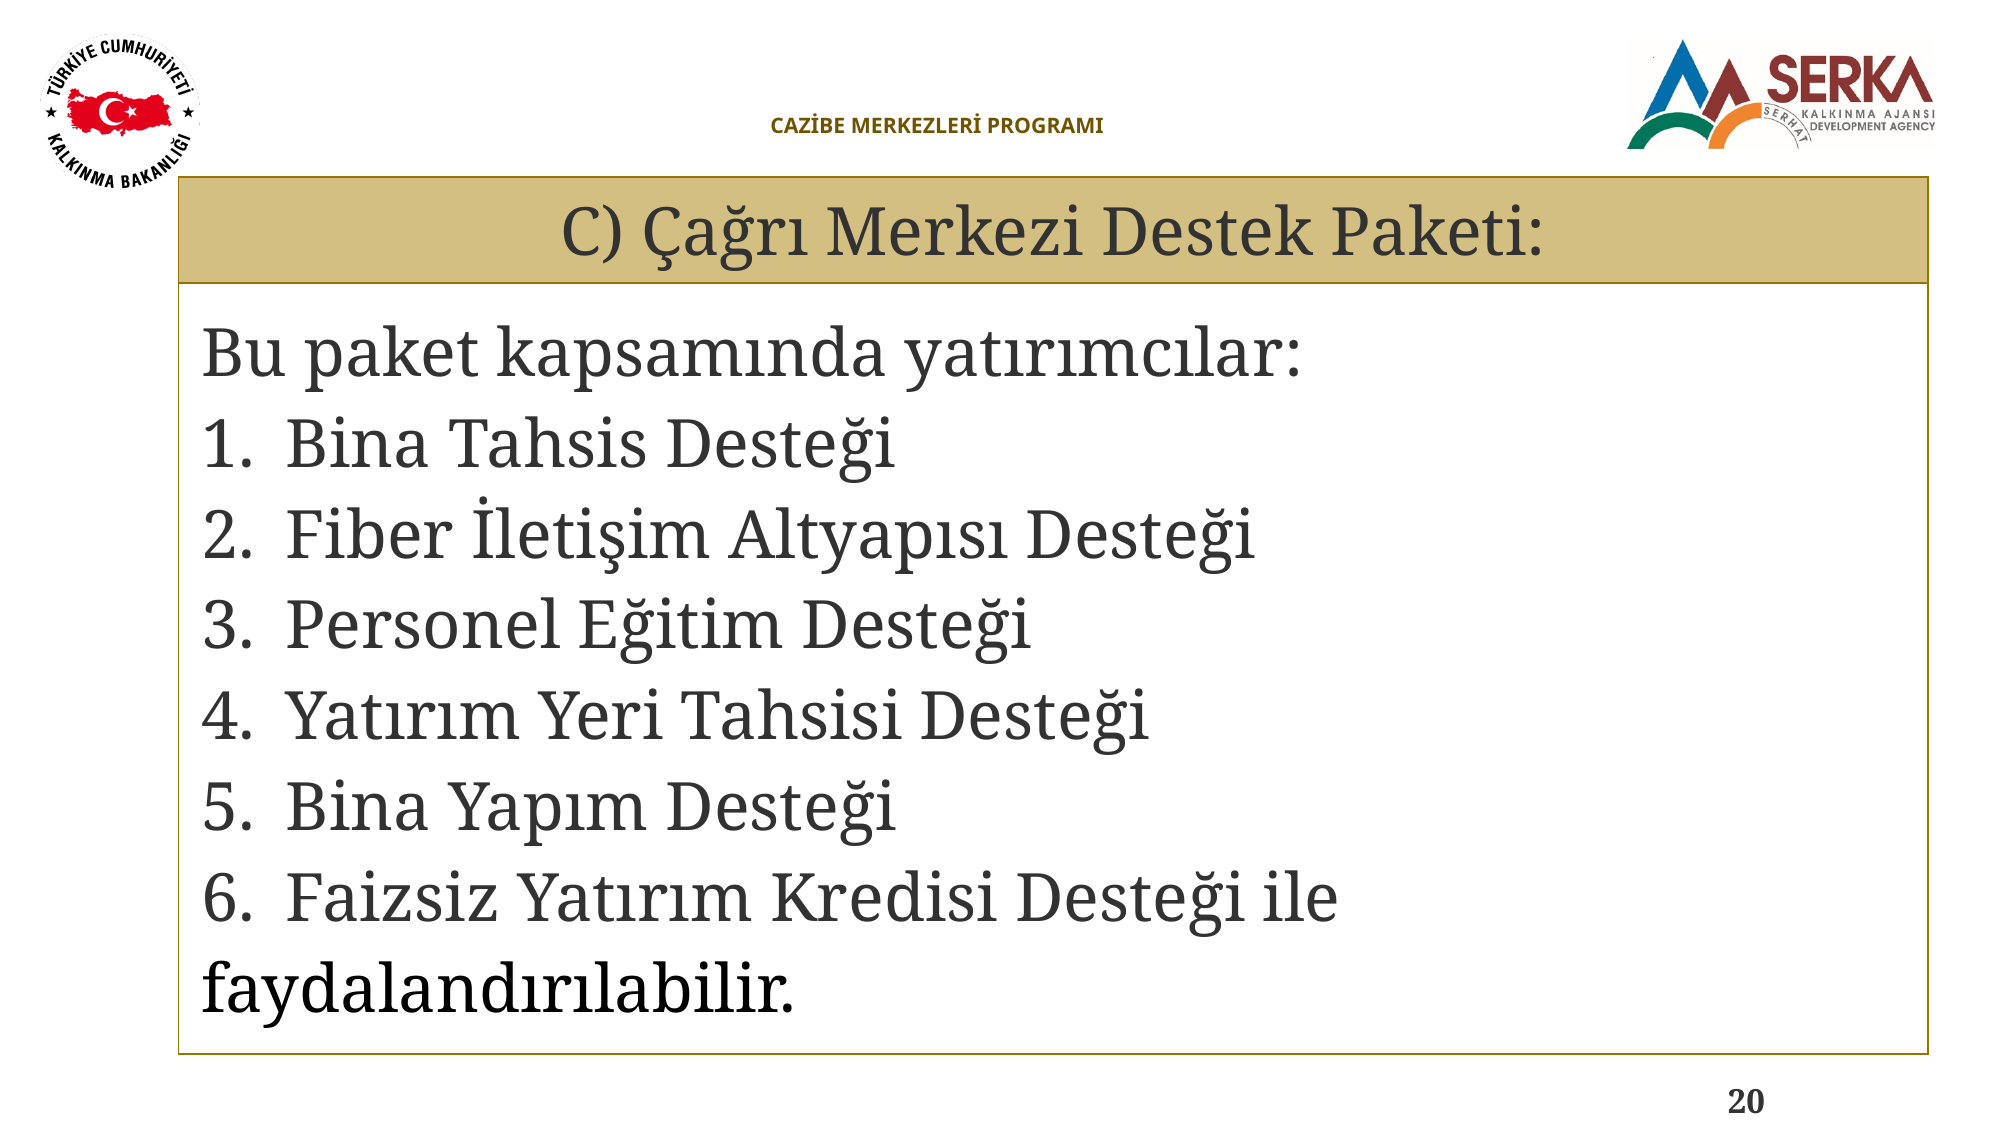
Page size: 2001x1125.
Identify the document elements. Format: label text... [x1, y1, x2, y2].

slide_number 20 [1674, 1083, 1780, 1122]
title CAZİBE MERKEZLERİ PROGRAMI [94, 45, 1627, 148]
picture [39, 33, 200, 194]
table_header C) Çağrı Merkezi Destek Paketi: [179, 178, 1927, 282]
table_cell Bu paket kapsamında yatırımcılar: Bina Tahsis Desteği Fiber İletişim Altyapısı Desteği Personel Eğitim Desteği Yatırım Yeri Tahsisi Desteği Bina Yapım Desteği Faizsiz Yatırım Kredisi Desteği ile faydalandırılabilir. [179, 284, 1927, 1053]
picture [1627, 39, 1935, 149]
